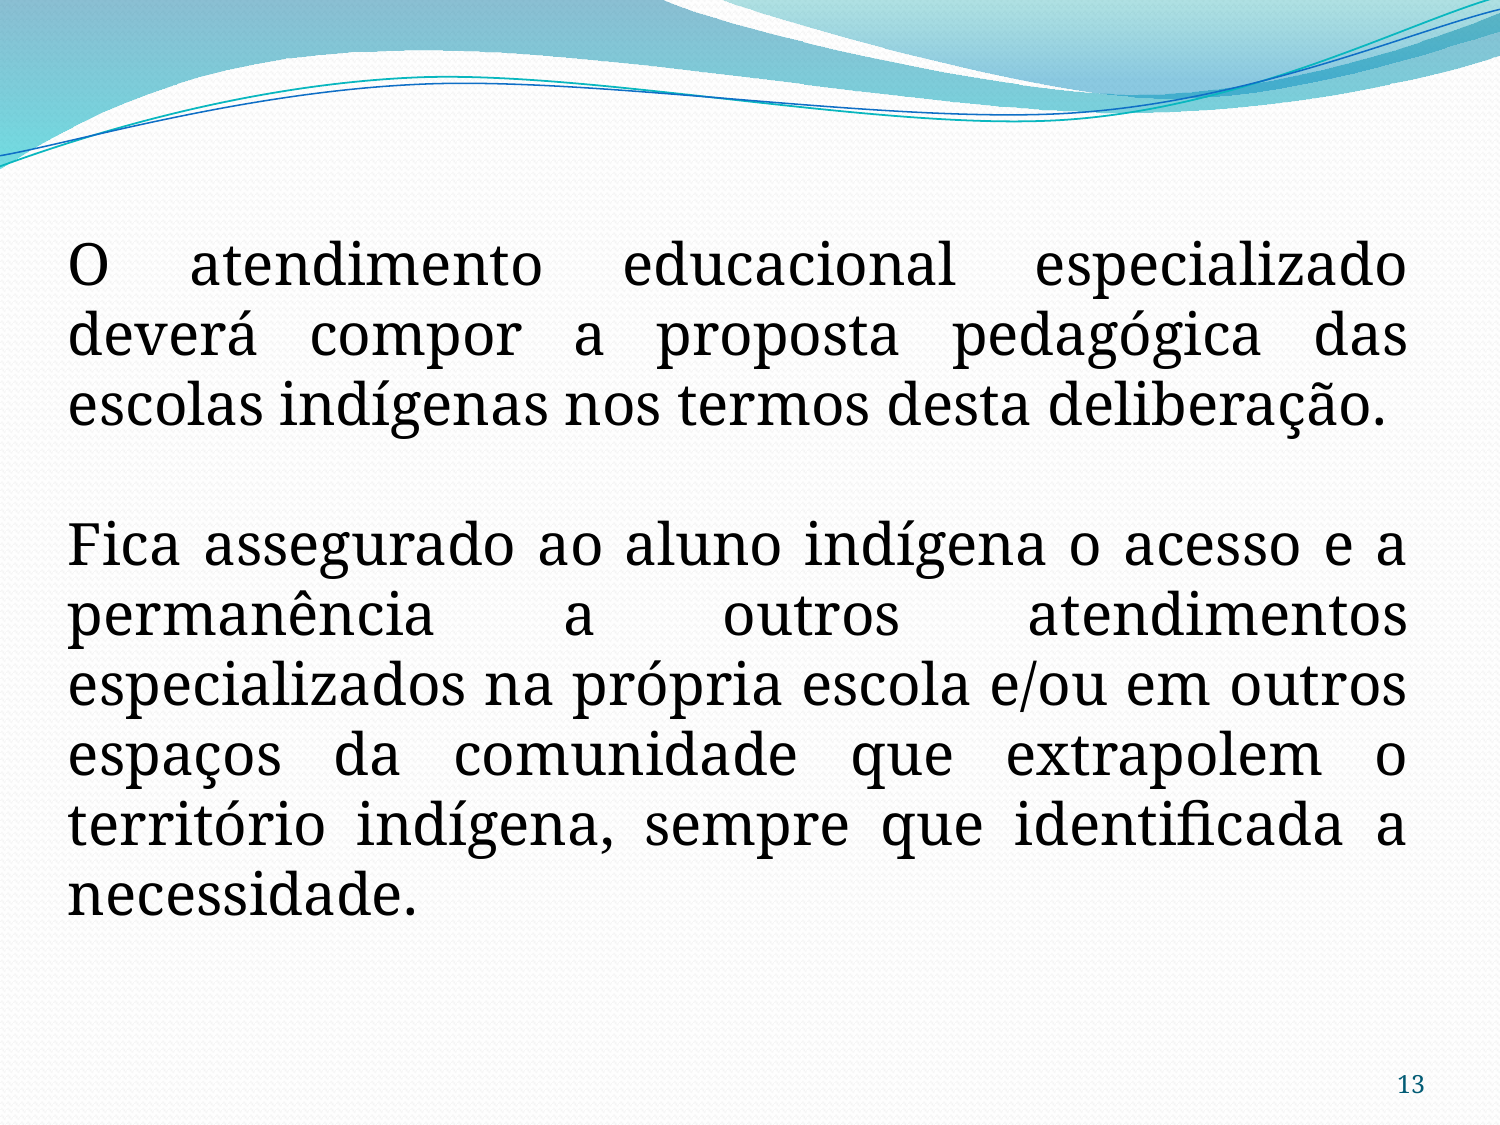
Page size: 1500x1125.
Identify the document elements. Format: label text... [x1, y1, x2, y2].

text_box O atendimento educacional especializado deverá compor a proposta pedagógica das escolas indígenas nos termos desta deliberação. Fica assegurado ao aluno indígena o acesso e a permanência a outros atendimentos especializados na própria escola e/ou em outros espaços da comunidade que extrapolem o território indígena, sempre que identificada a necessidade. [53, 219, 1424, 1005]
slide_number 13 [1299, 1042, 1425, 1103]
